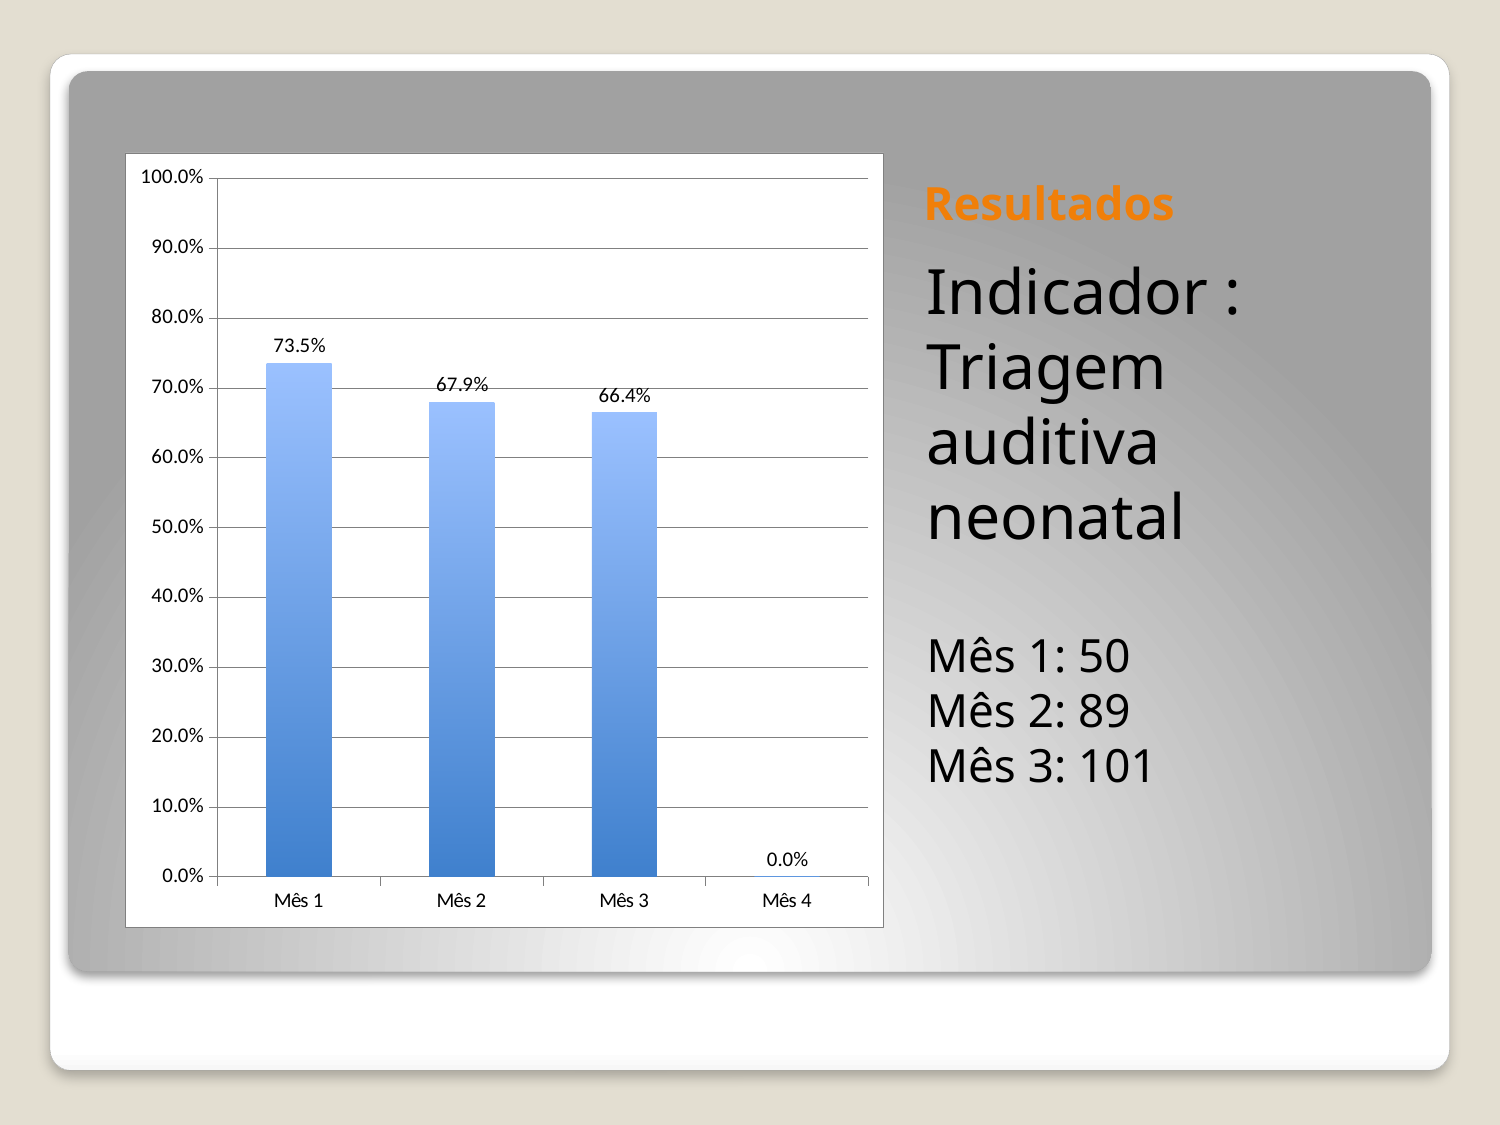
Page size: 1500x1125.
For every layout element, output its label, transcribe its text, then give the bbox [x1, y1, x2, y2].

list Indicador : Triagem auditiva neonatal Mês 1: 50 Mês 2: 89 Mês 3: 101 [908, 237, 1397, 928]
chart [124, 152, 885, 928]
title Resultados [908, 87, 1397, 237]
